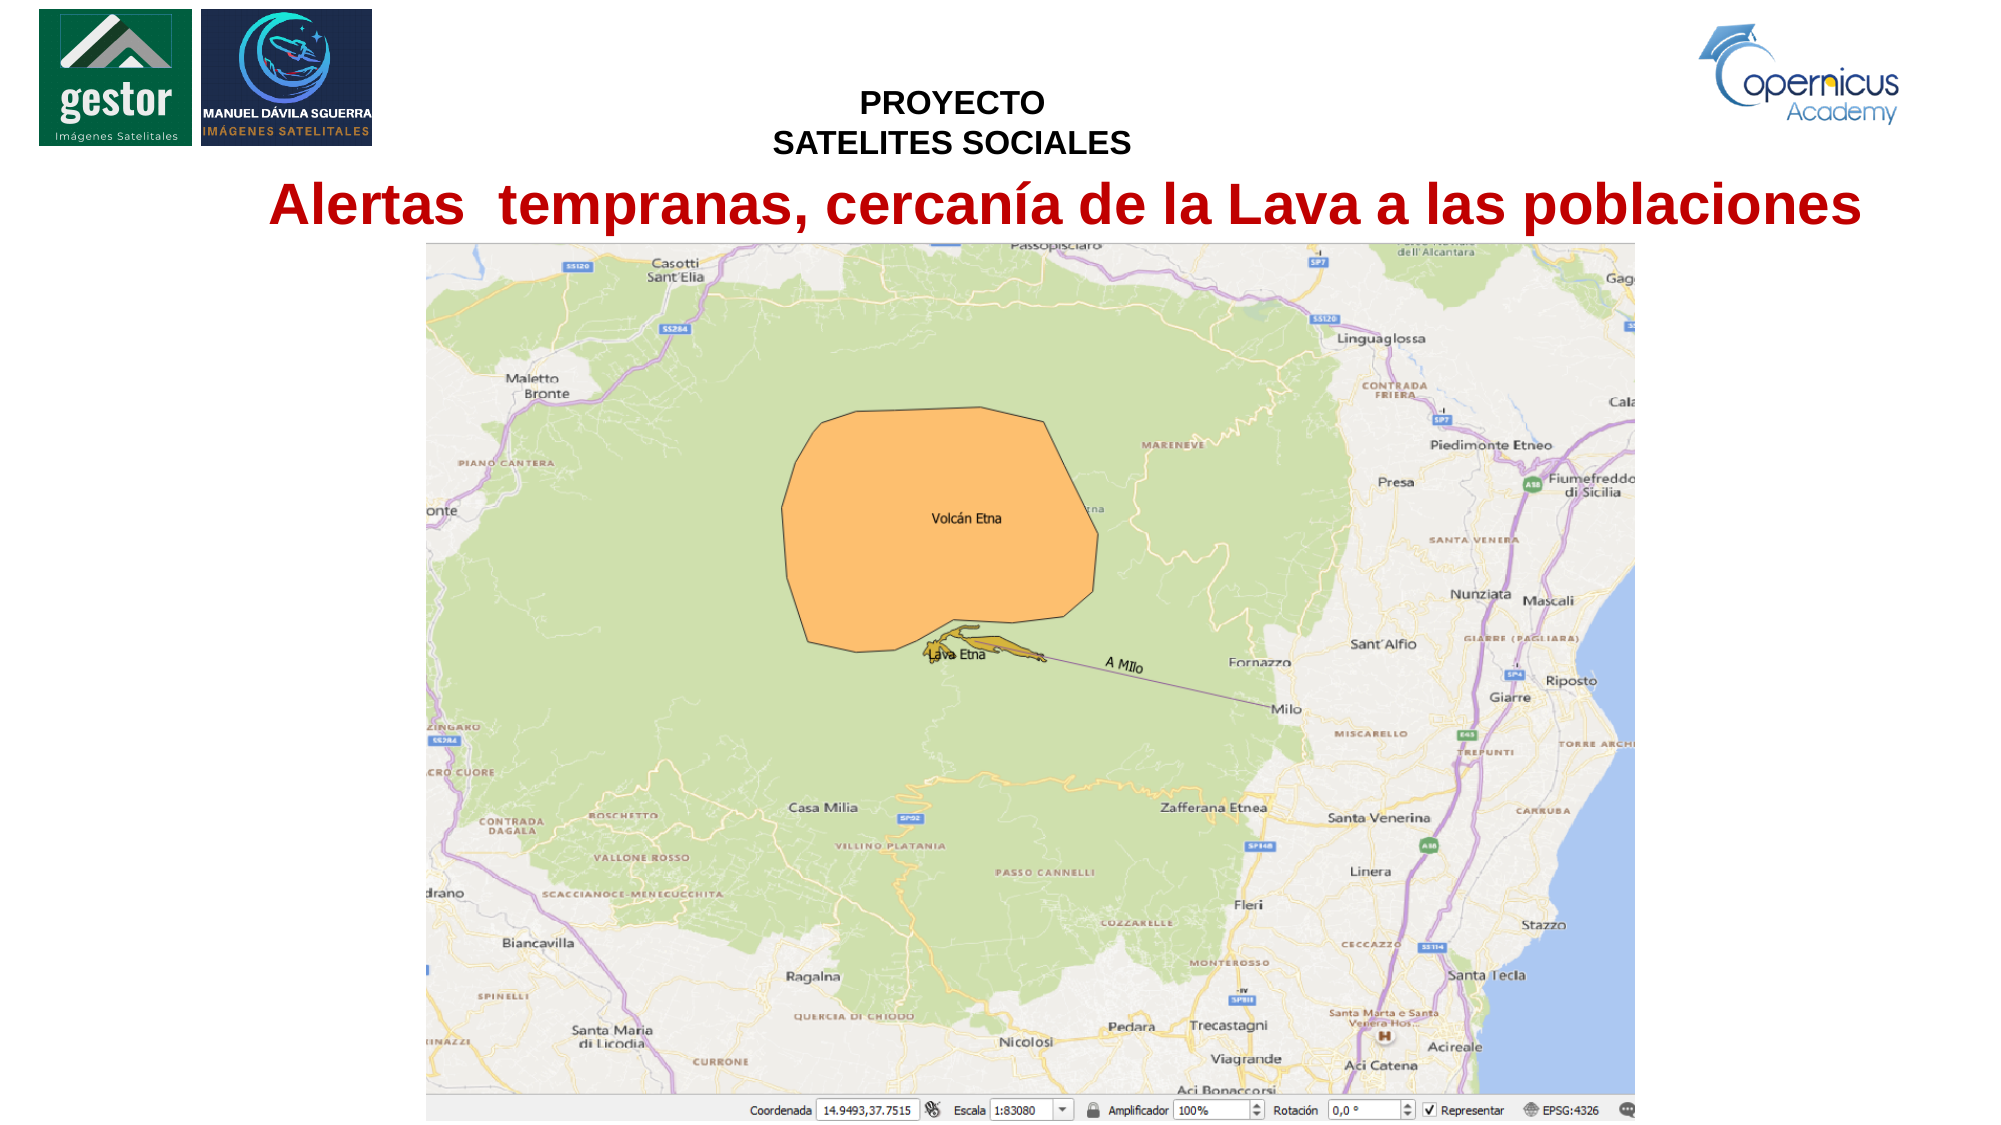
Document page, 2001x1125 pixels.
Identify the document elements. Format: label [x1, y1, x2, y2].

picture [1693, 15, 1905, 140]
picture [201, 9, 372, 146]
text_box [245, 73, 1889, 1121]
picture [39, 9, 192, 146]
